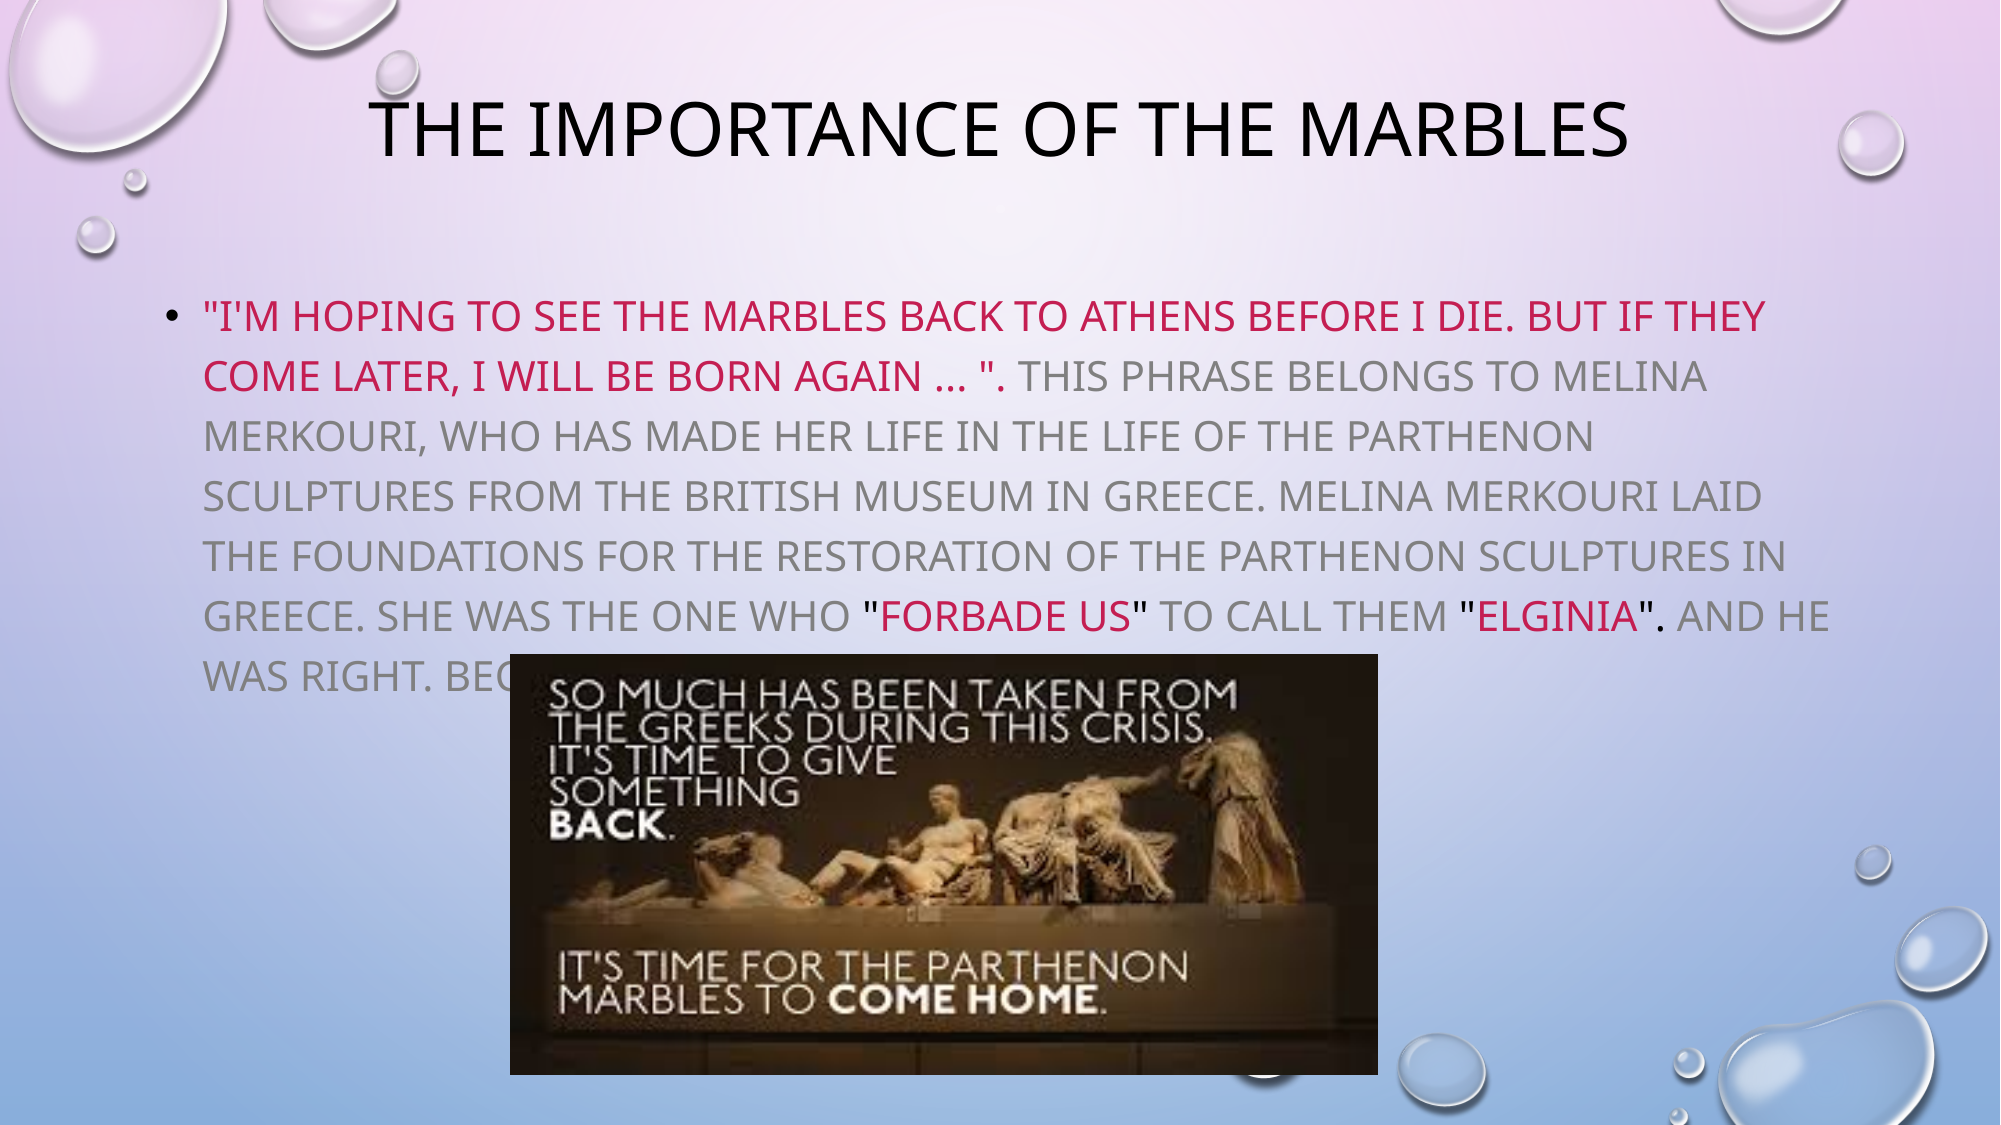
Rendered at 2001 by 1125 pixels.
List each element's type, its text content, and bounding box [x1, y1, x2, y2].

title THE IMPORTANCE OF THE MARBLES [149, 1, 1851, 264]
picture [0, 0, 2000, 1125]
list "I'm hoping to see the Marbles Back to Athens Before I Die. But if they come later, I will be born again ... ". This phrase belongs to Melina Merkouri, who has made her life in the life of the Parthenon Sculptures from the British Museum in Greece. Melina Merkouri laid the foundations for the restoration of the Parthenon sculptures in Greece. She was the one who "forbade us" to call them "Elginia". And he was right. Because Elgin's never been. [149, 272, 1850, 966]
